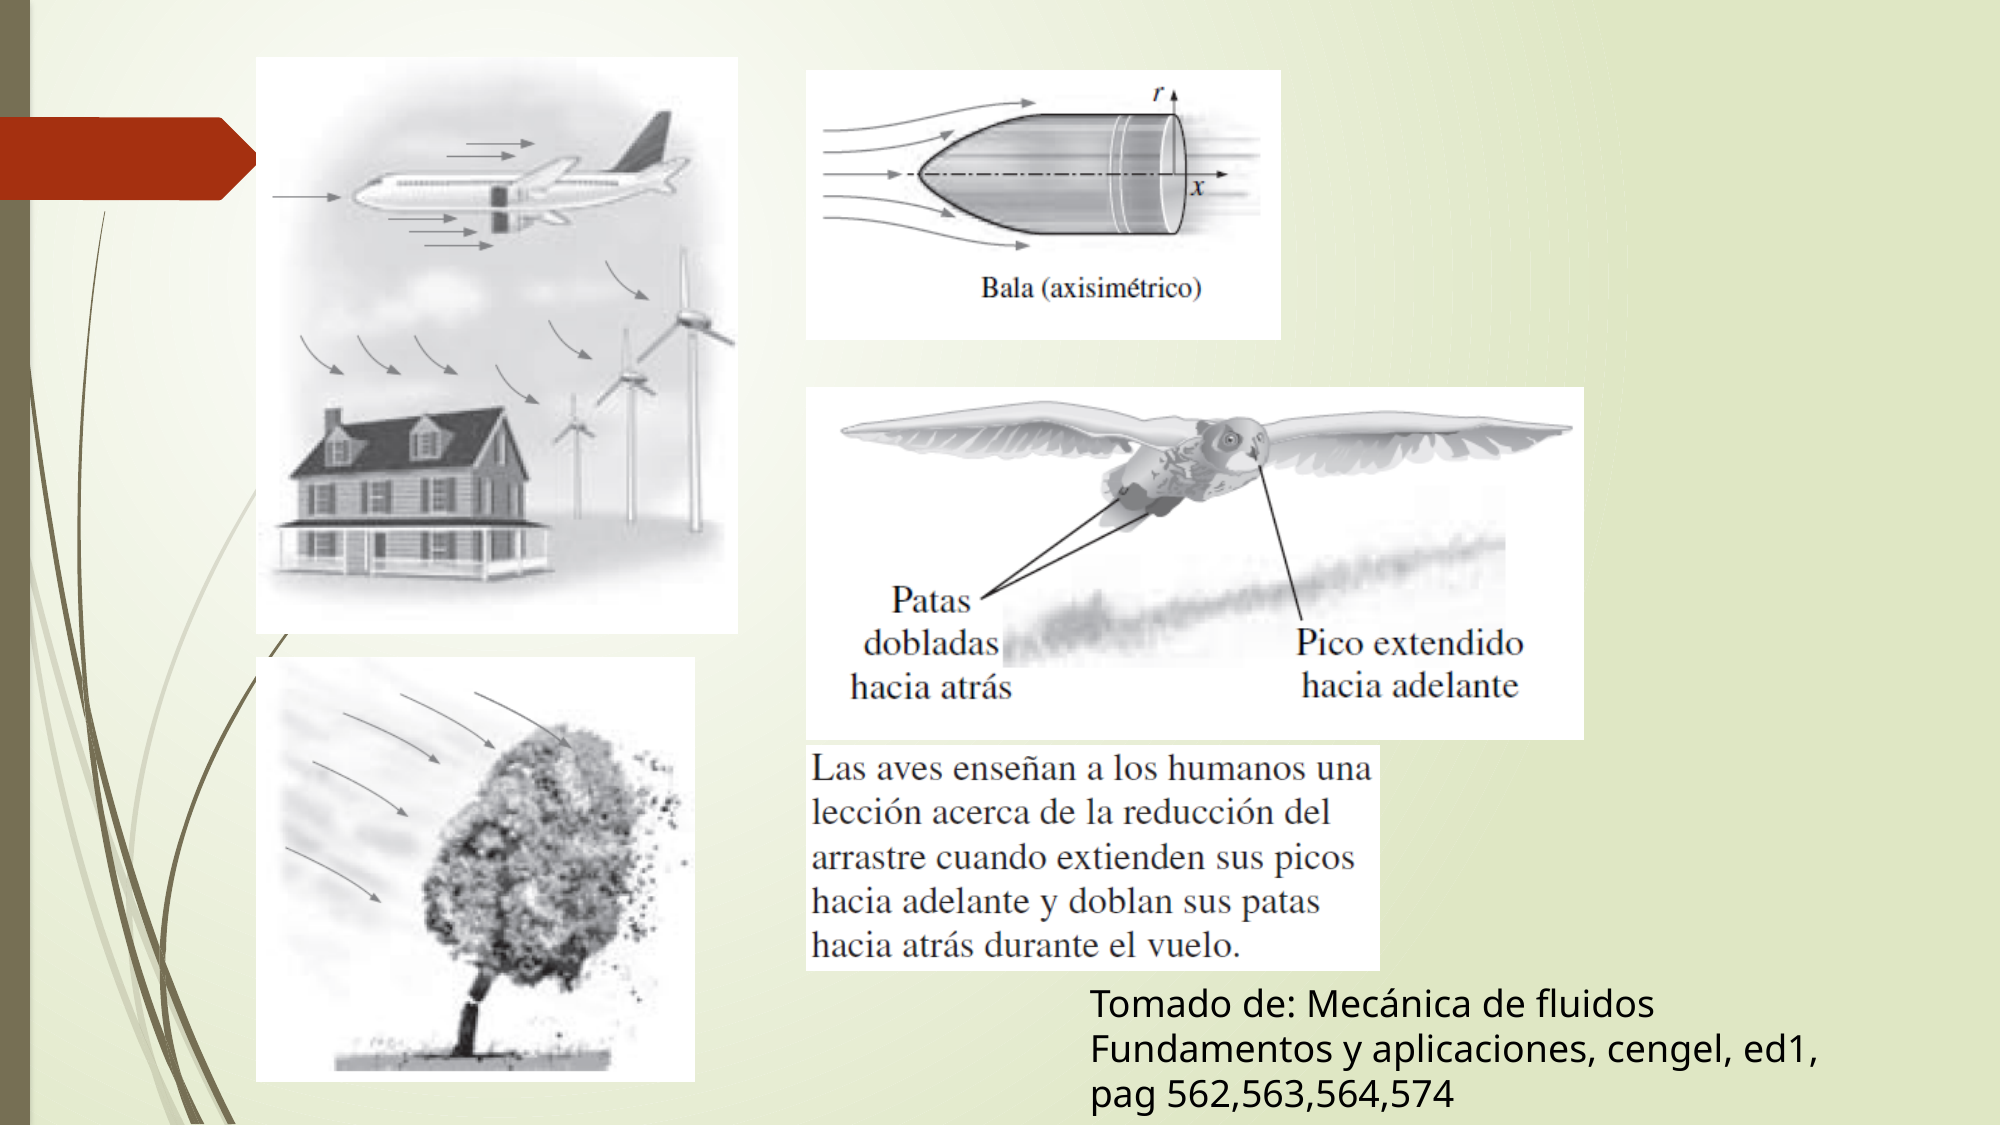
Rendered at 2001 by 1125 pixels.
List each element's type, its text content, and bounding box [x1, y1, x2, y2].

picture [256, 657, 695, 1083]
text_box Tomado de: Mecánica de fluidos Fundamentos y aplicaciones, cengel, ed1, pag 562,563,564,574 [1075, 928, 1861, 1123]
picture [256, 57, 738, 634]
picture [806, 744, 1380, 972]
picture [806, 387, 1584, 740]
picture [806, 70, 1281, 340]
